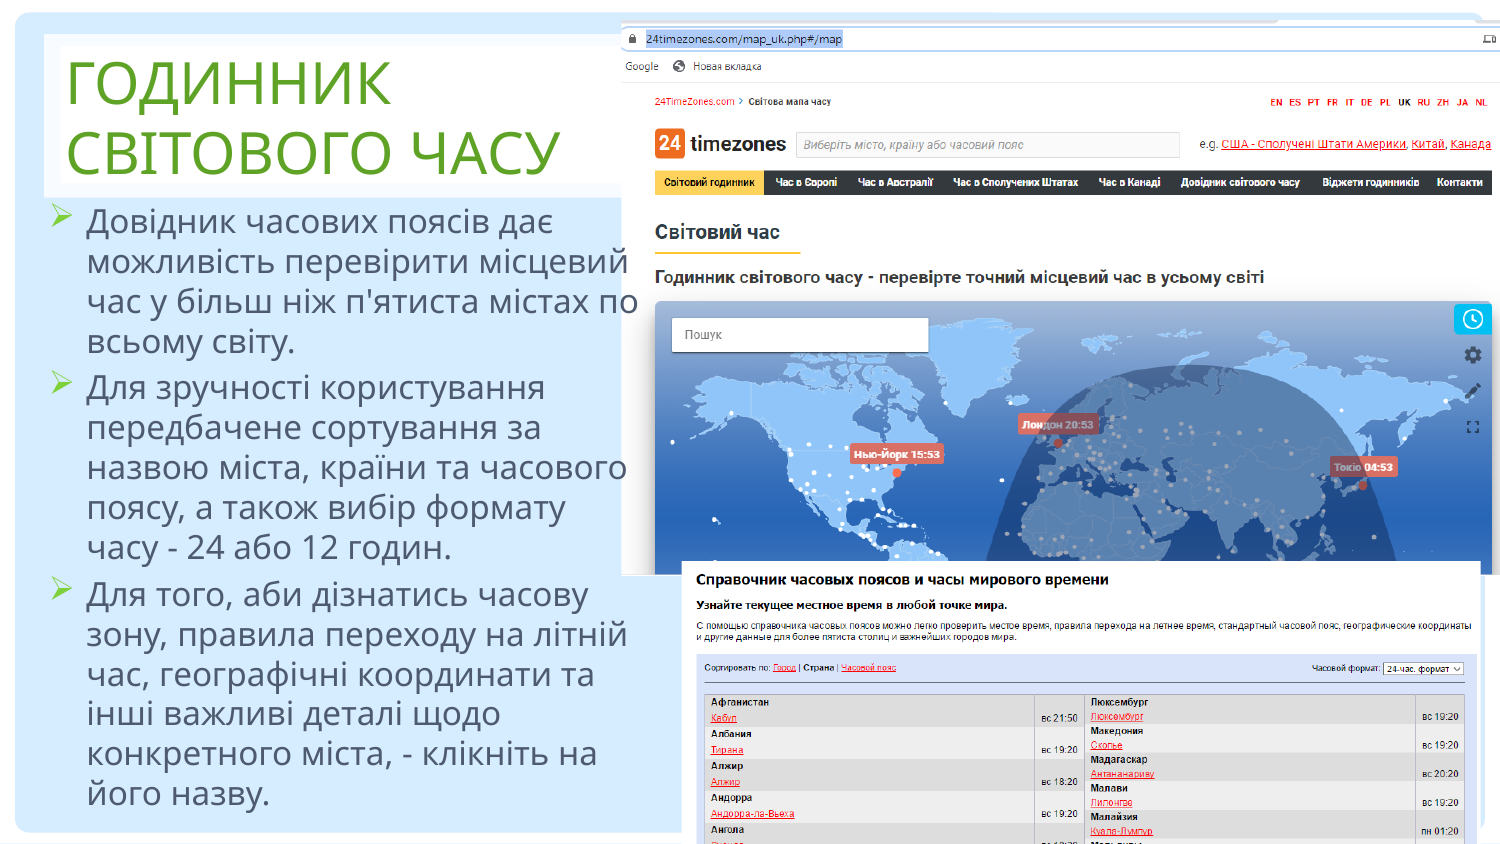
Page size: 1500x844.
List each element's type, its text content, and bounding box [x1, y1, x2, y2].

list Довідник часових поясів дає можливість перевірити місцевий час у більш ніж п'ятиста містах по всьому світу. Для зручності користування передбачене сортування за назвою міста, країни та часового поясу, а також вибір формату часу - 24 або 12 годин. Для того, аби дізнатись часову зону, правила переходу на літній час, географічні координати та інші важливі деталі щодо конкретного міста, - клікніть на його назву. [15, 192, 656, 728]
title ГОДИННИК СВІТОВОГО ЧАСУ [50, 79, 620, 153]
picture [620, 20, 1500, 844]
